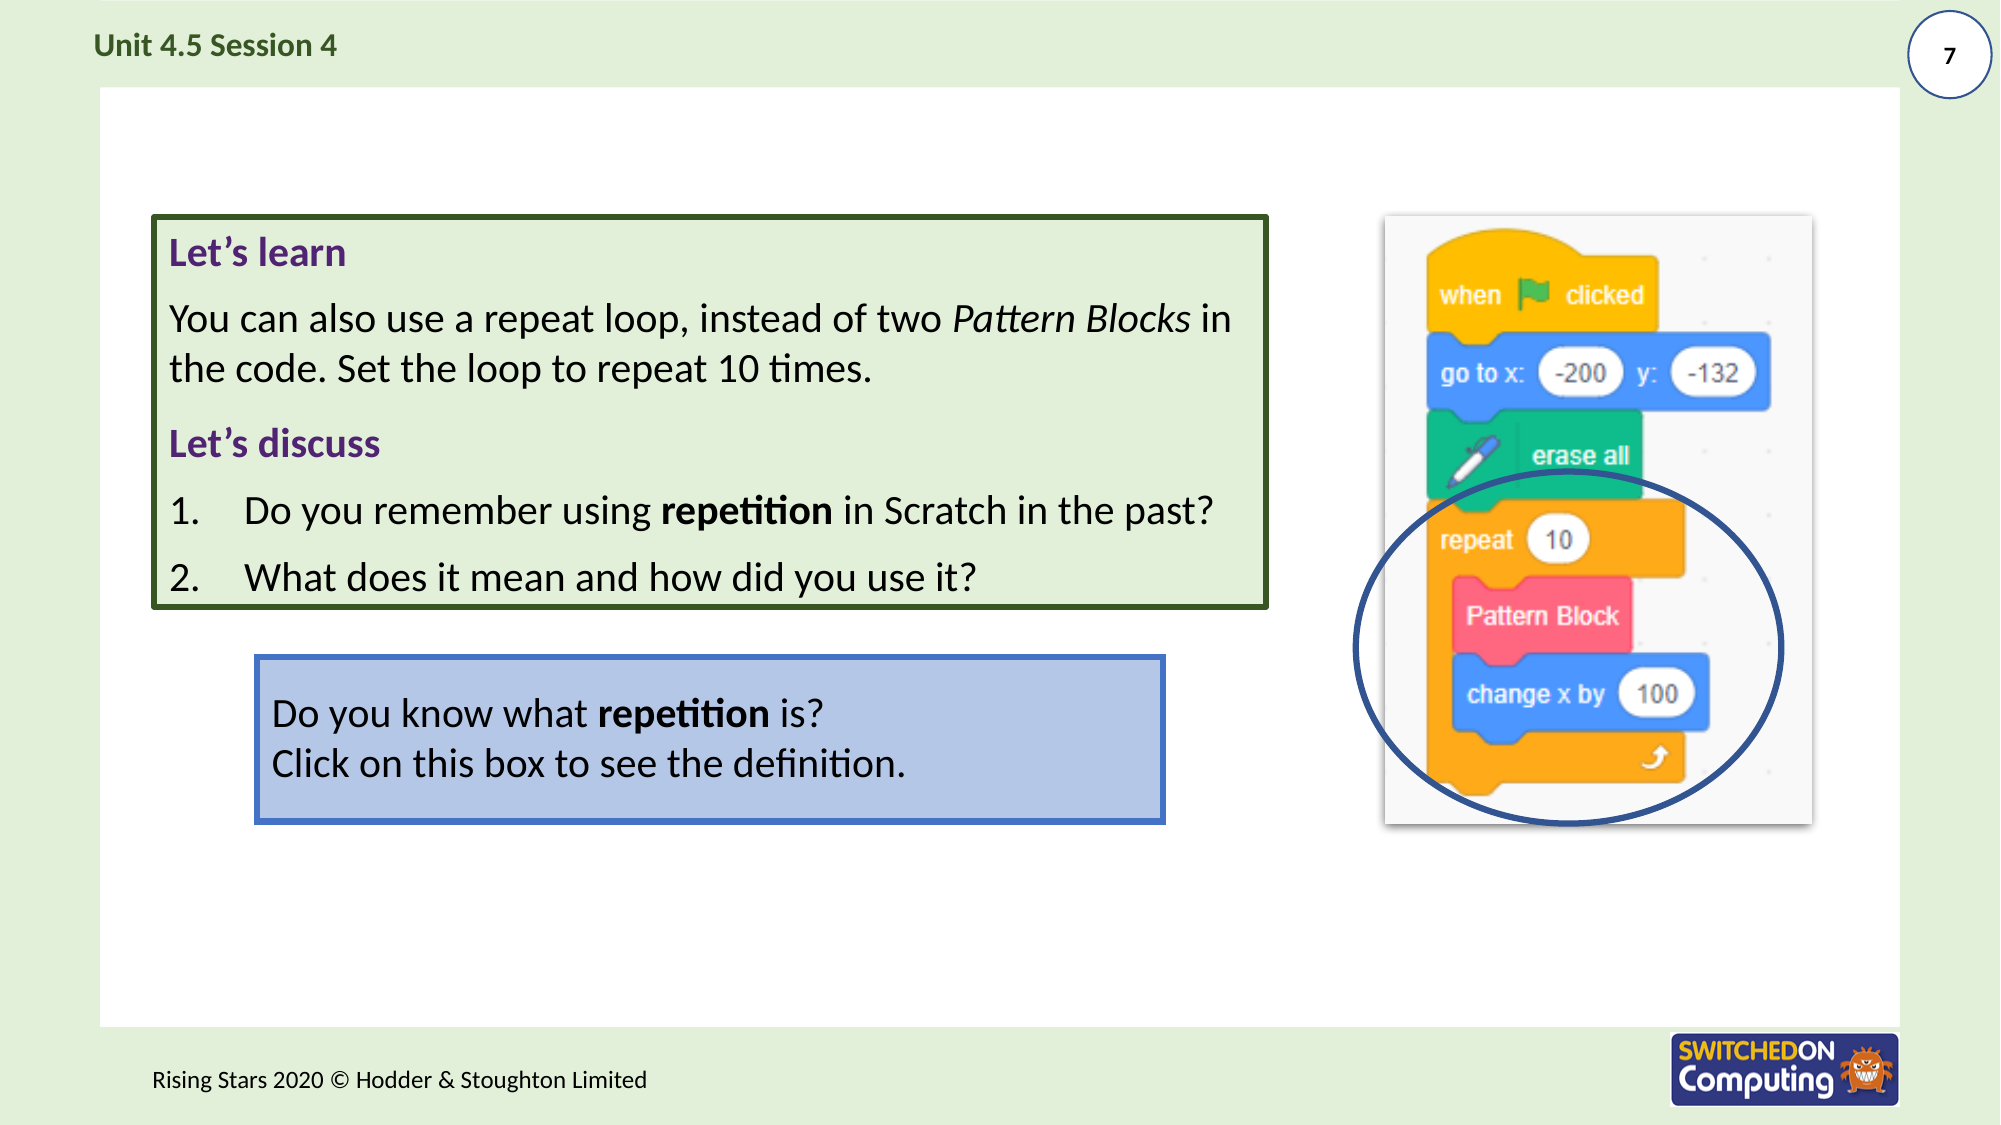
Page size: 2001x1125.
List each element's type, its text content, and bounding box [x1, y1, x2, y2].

picture [1670, 1032, 1900, 1107]
picture [1385, 216, 1812, 824]
text_box Do you know what repetition is? Click on this box to see the definition. [256, 656, 1164, 823]
footer Rising Stars 2020 © Hodder & Stoughton Limited [137, 1048, 919, 1109]
text_box [1354, 556, 1385, 739]
text_box Let’s learn You can also use a repeat loop, instead of two Pattern Blocks in the code. Set the loop to repeat 10 times. Let’s discuss Do you remember using repetition in Scratch in the past? What does it mean and how did you use it? [154, 216, 1266, 607]
